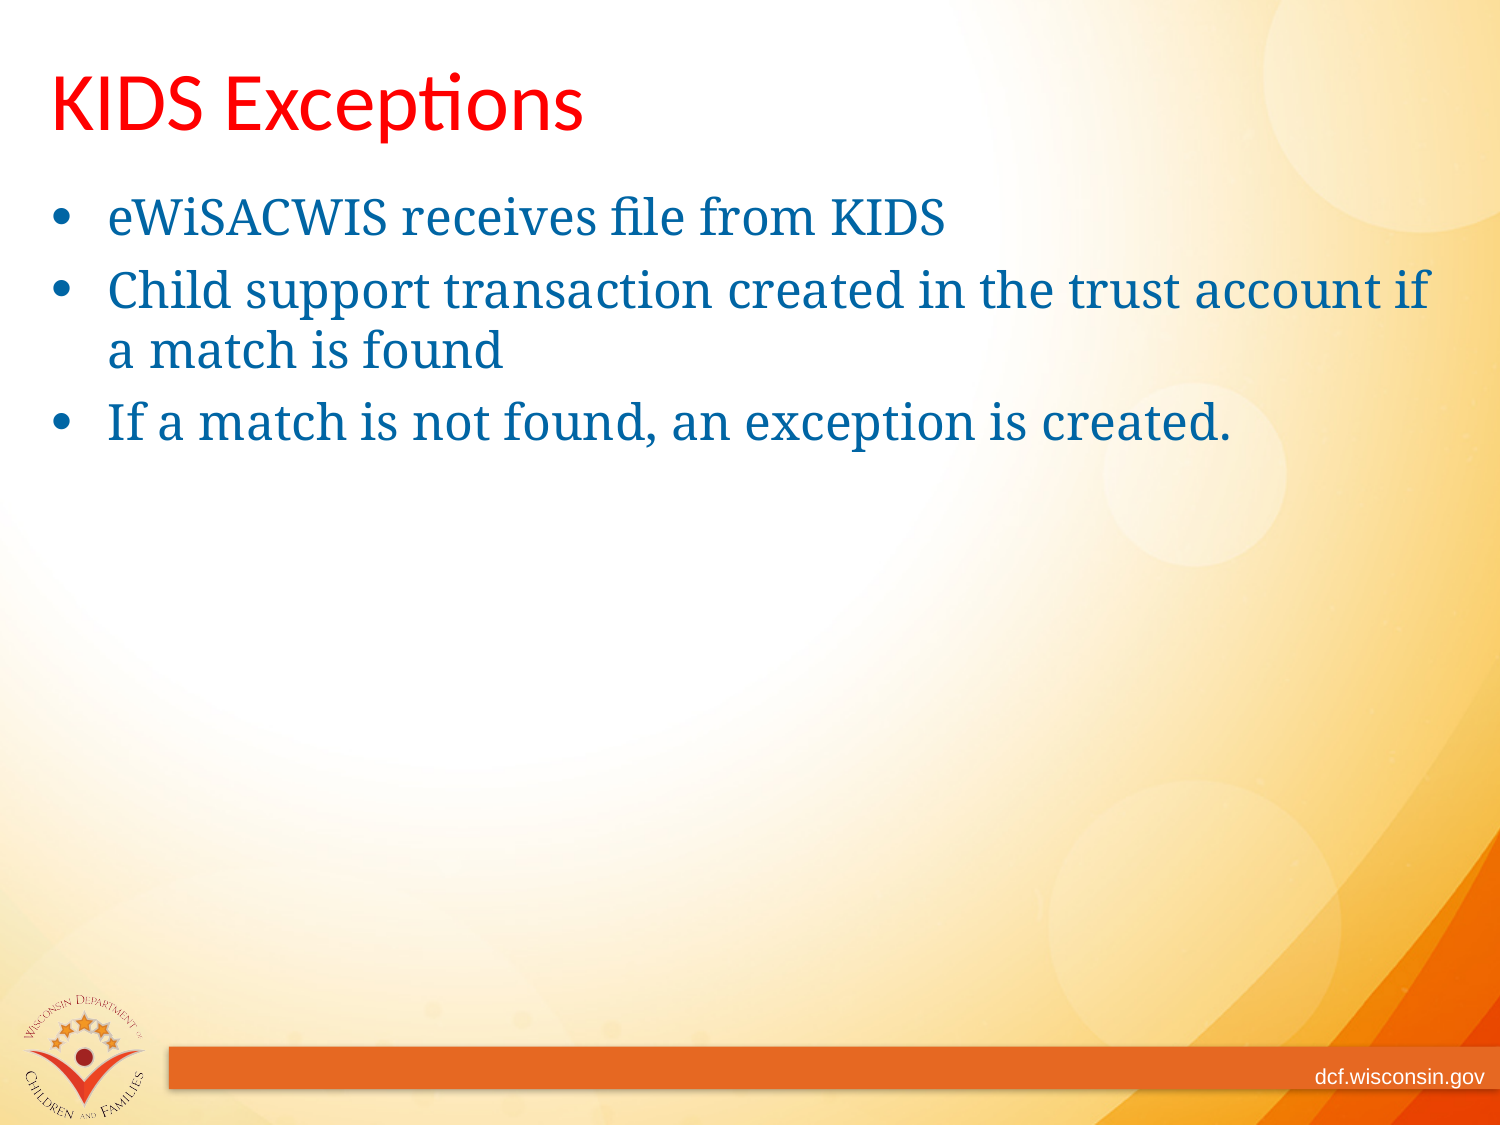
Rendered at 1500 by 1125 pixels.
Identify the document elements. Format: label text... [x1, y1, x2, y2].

text_box [168, 1046, 1500, 1090]
text_box eWiSACWIS receives file from KIDS Child support transaction created in the trust account if a match is found If a match is not found, an exception is created. [36, 178, 1445, 531]
text_box KIDS Exceptions [36, 20, 1486, 174]
picture [0, 0, 1500, 1125]
text_box dcf.wisconsin.gov [1099, 1051, 1500, 1111]
